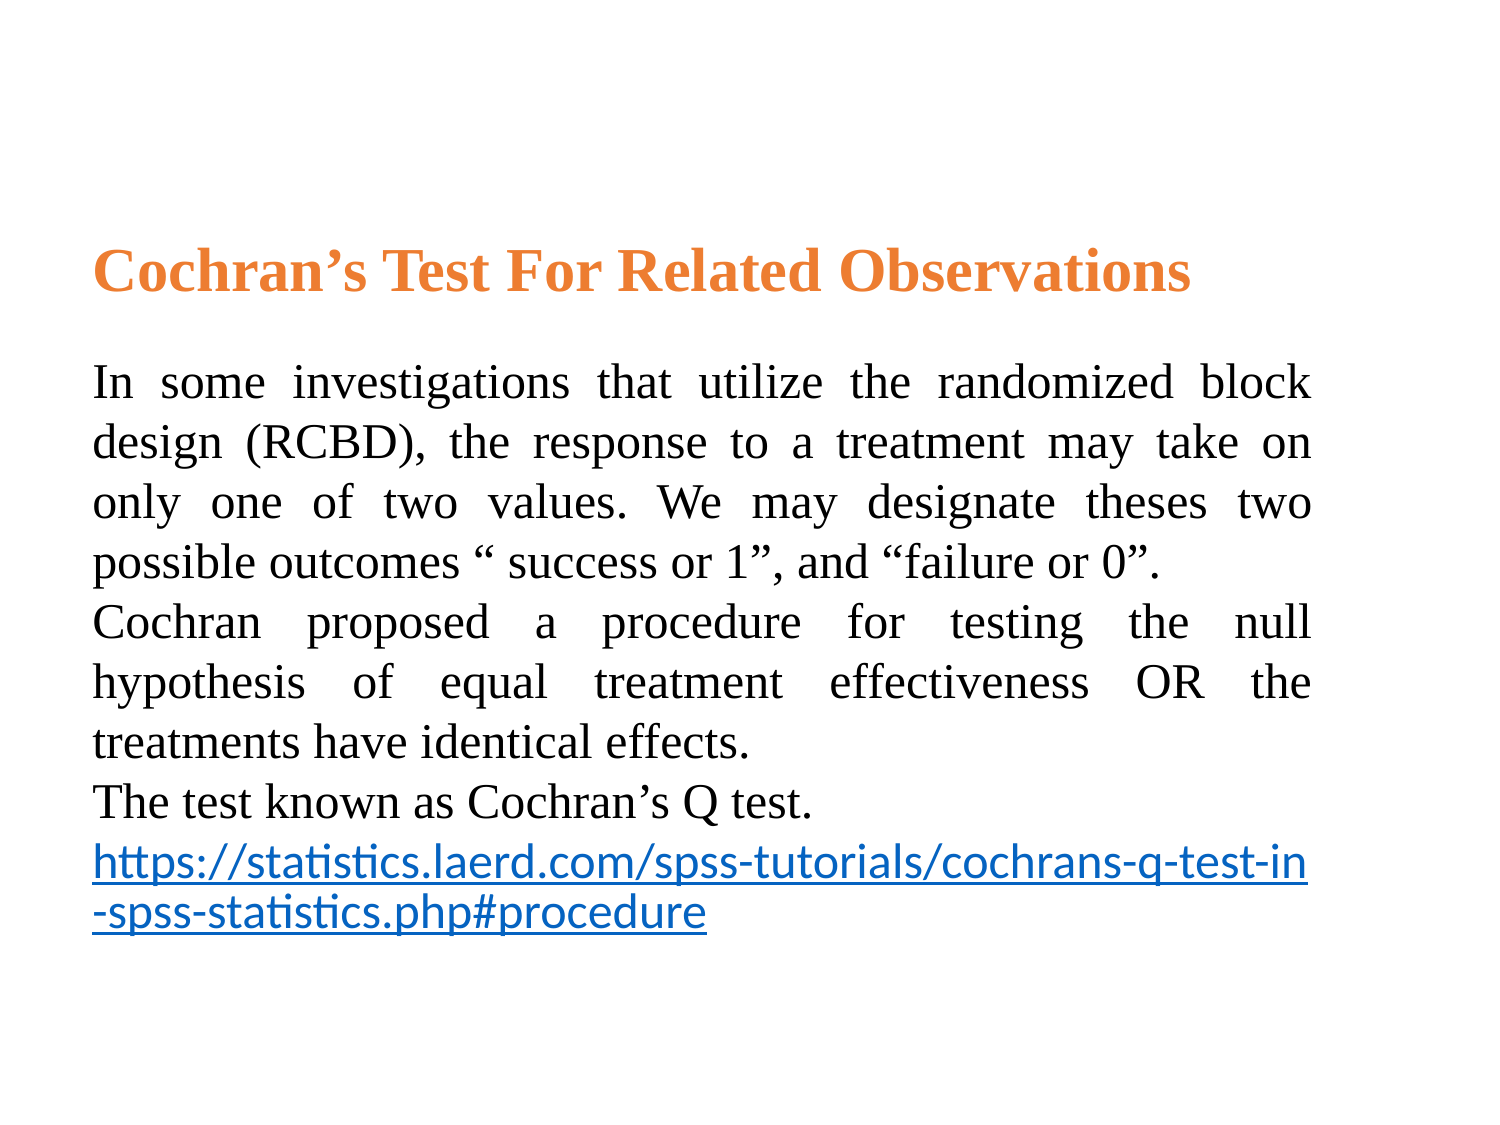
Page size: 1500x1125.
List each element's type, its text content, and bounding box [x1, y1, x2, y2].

text_box Cochran’s Test For Related Observations In some investigations that utilize the randomized block design (RCBD), the response to a treatment may take on only one of two values. We may designate theses two possible outcomes “ success or 1”, and “failure or 0”. Cochran proposed a procedure for testing the null hypothesis of equal treatment effectiveness OR the treatments have identical effects. The test known as Cochran’s Q test. https://statistics.laerd.com/spss-tutorials/cochrans-q-test-in-spss-statistics.php#procedure [77, 221, 1328, 941]
